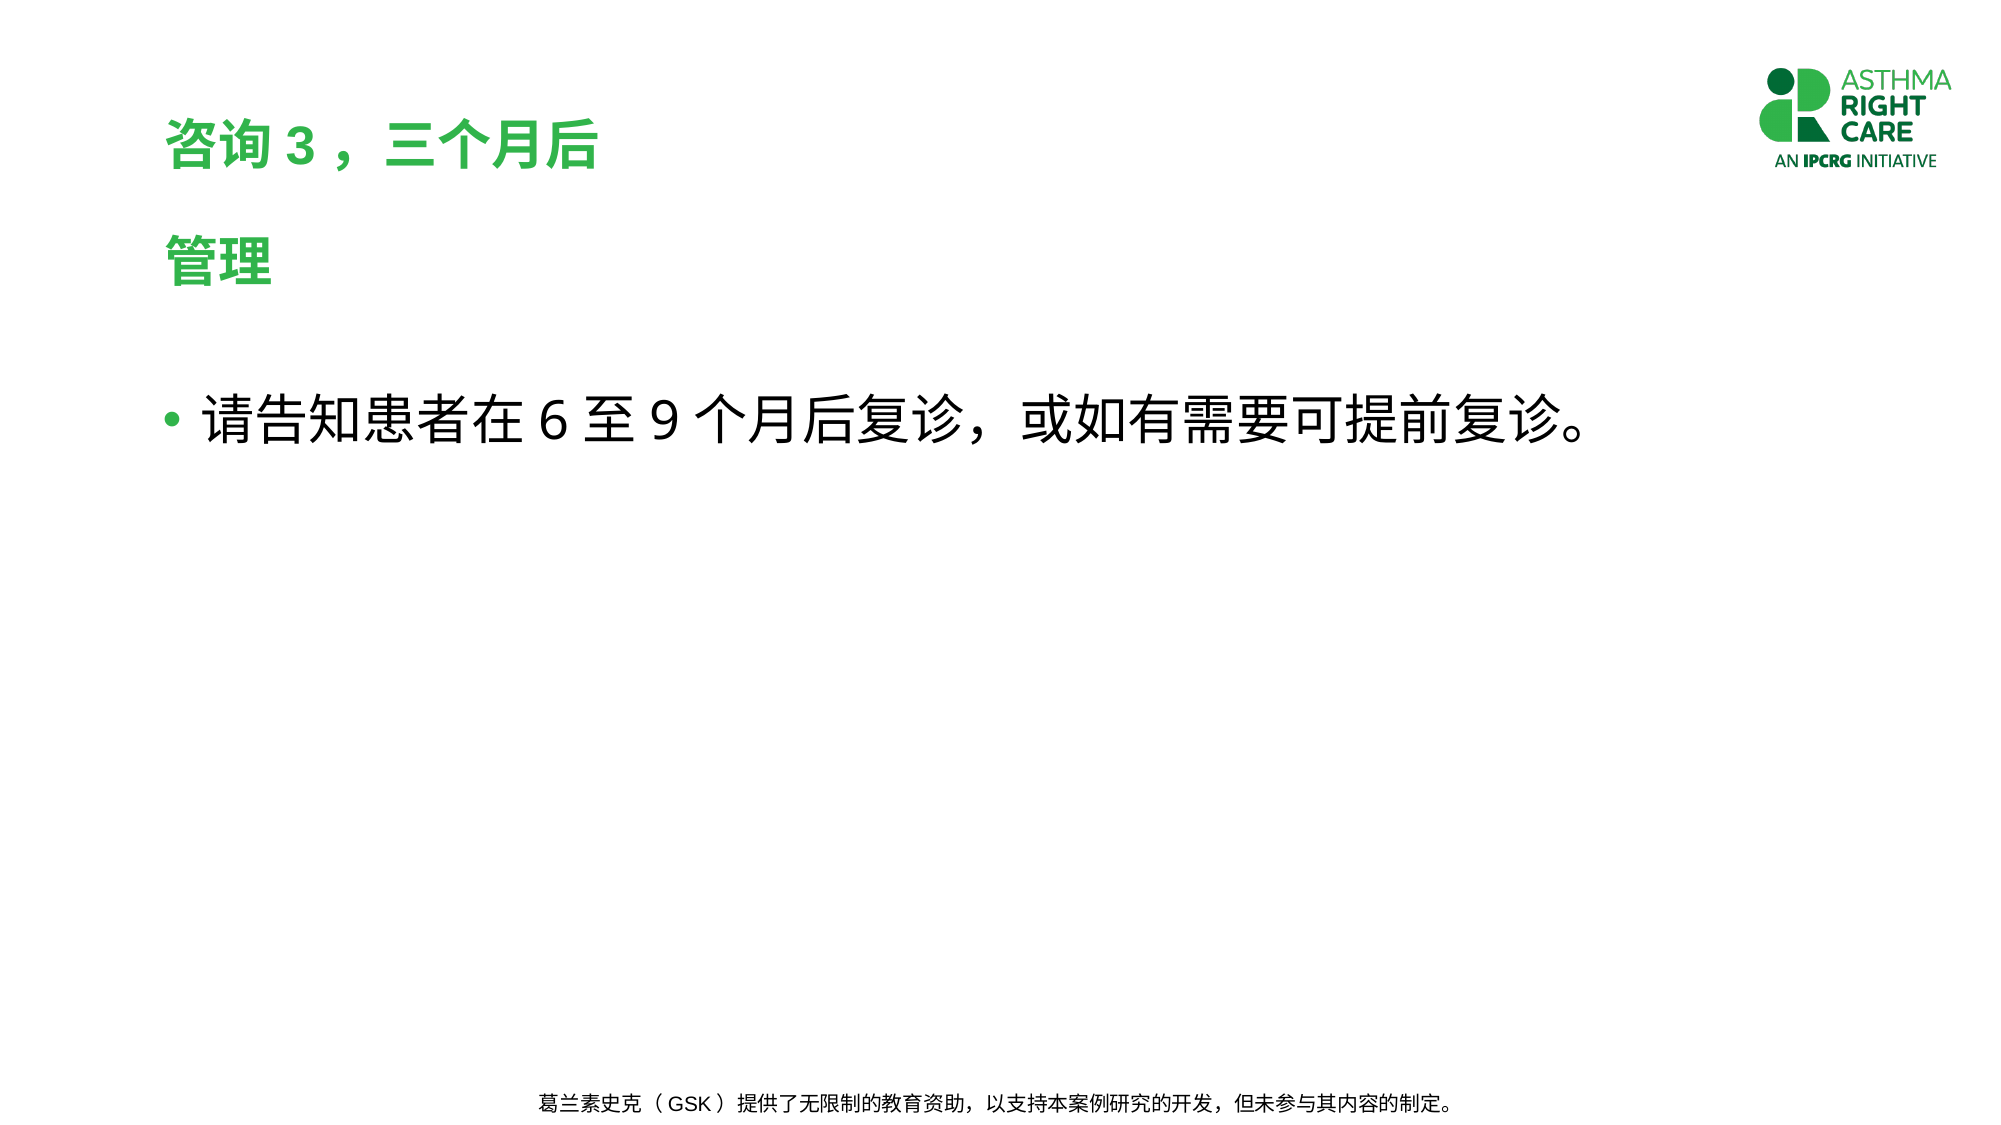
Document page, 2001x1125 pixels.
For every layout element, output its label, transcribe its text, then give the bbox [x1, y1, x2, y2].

picture [1753, 64, 1957, 171]
text_box 葛兰素史克（GSK）提供了无限制的教育资助，以支持本案例研究的开发，但未参与其内容的制定。 [334, 1083, 1666, 1124]
text_box 咨询3，三个月后 管理 [156, 64, 1645, 348]
list 请告知患者在6至9个月后复诊，或如有需要可提前复诊。 [154, 384, 1881, 988]
